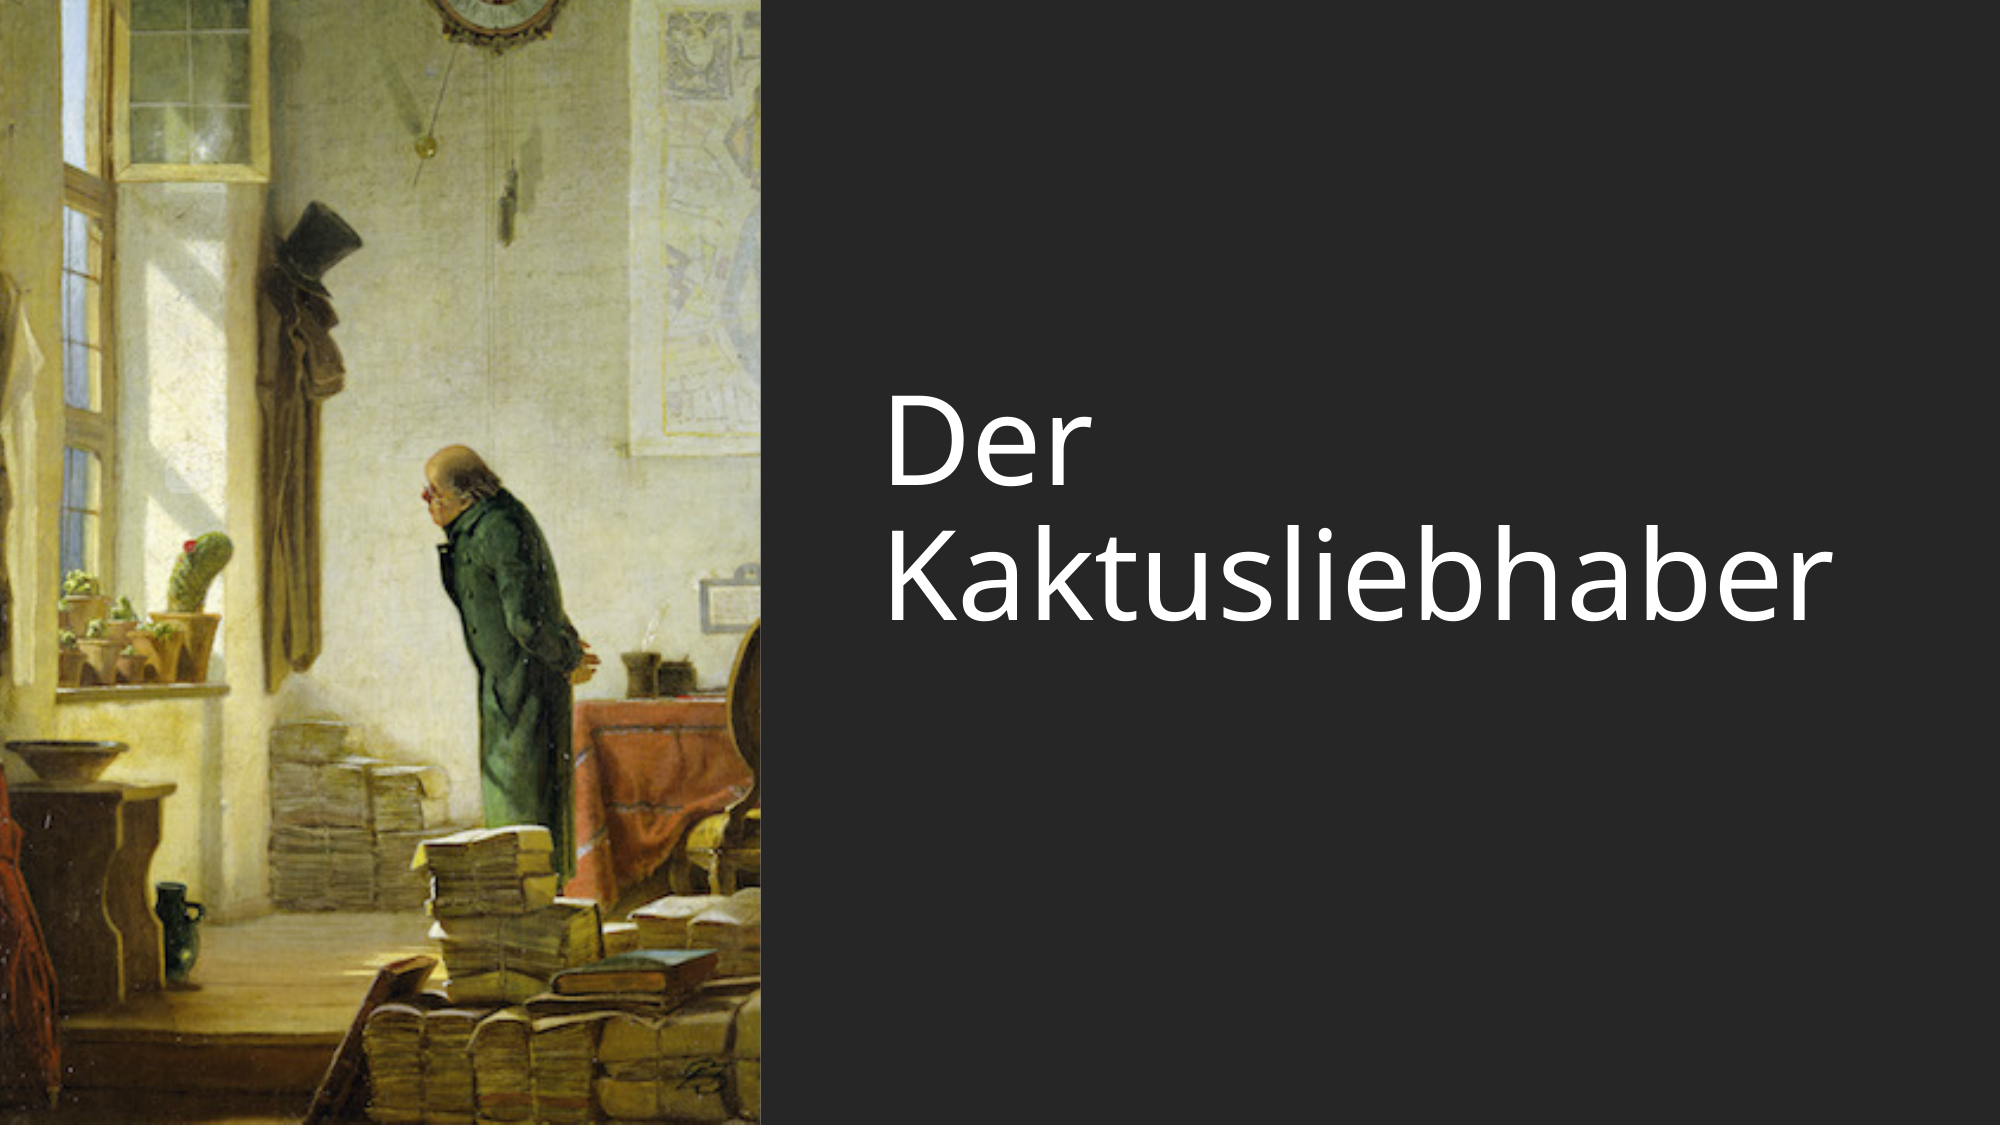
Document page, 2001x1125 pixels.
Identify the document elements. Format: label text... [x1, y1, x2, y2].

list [0, 0, 761, 1125]
text_box [761, 0, 2000, 1125]
title Der Kaktusliebhaber [865, 104, 1895, 655]
